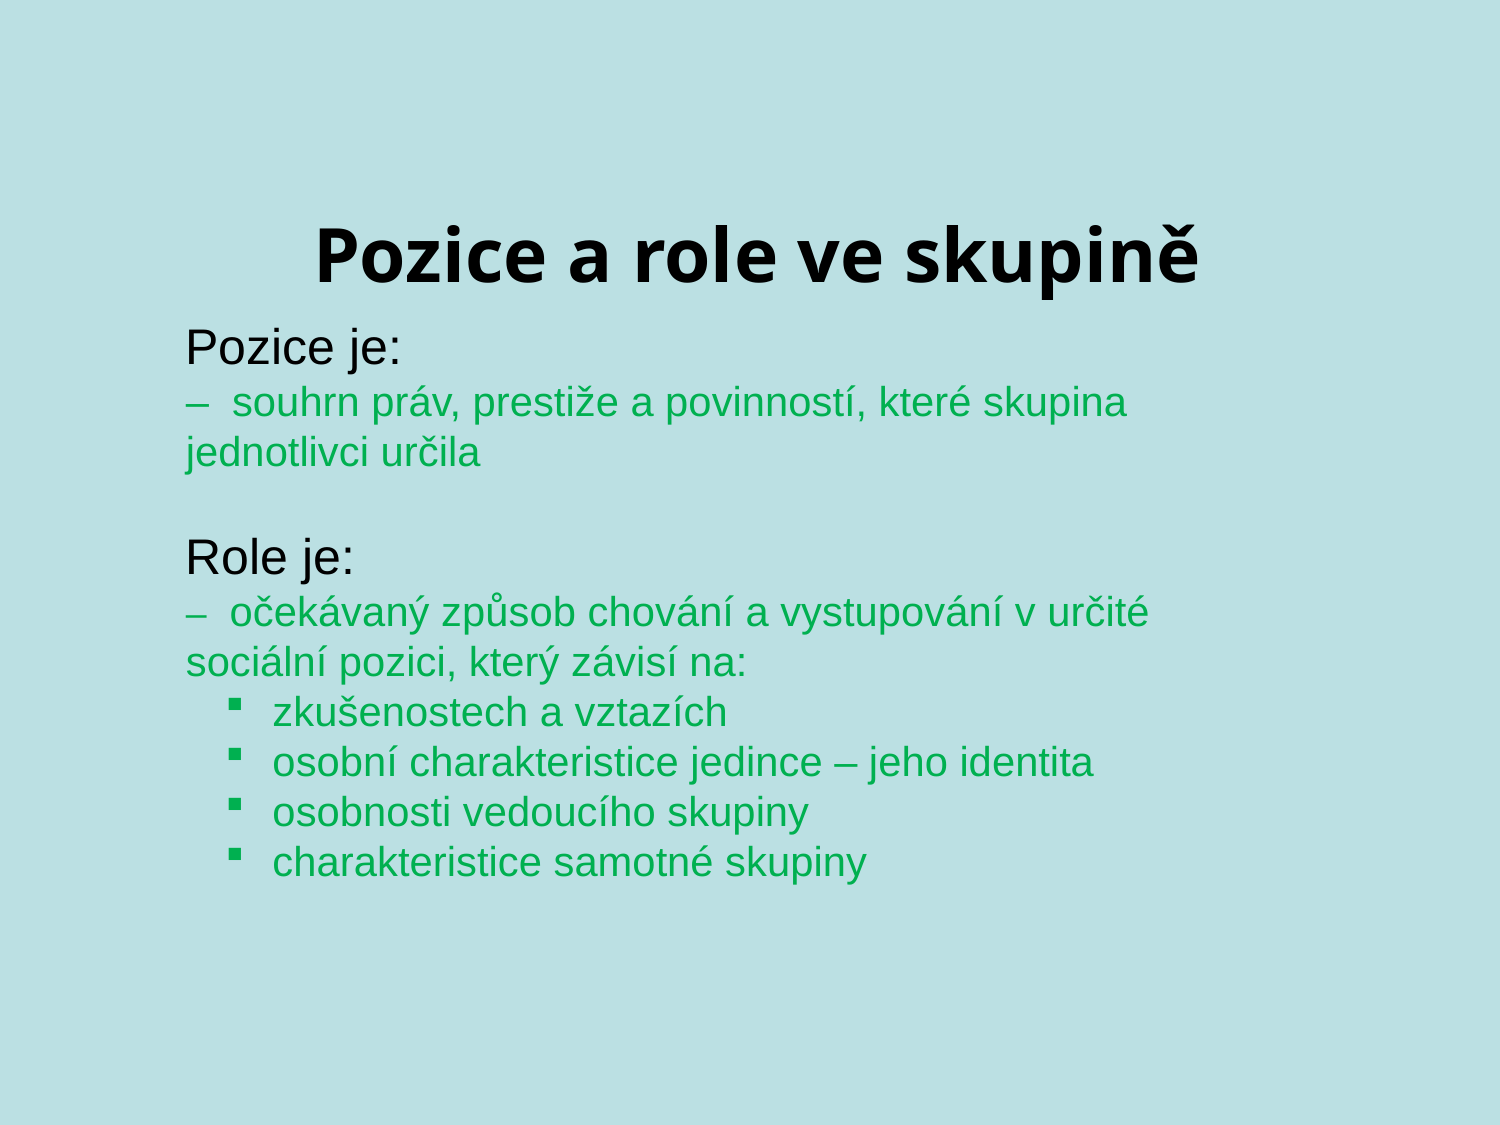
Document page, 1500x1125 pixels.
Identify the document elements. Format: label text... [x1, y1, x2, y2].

text_box Pozice je: – souhrn práv, prestiže a povinností, které skupina jednotlivci určila Role je: – očekávaný způsob chování a vystupování v určité sociální pozici, který závisí na: zkušenostech a vztazích osobní charakteristice jedince – jeho identita osobnosti vedoucího skupiny charakteristice samotné skupiny [171, 307, 1294, 1125]
subtitle Pozice a role ve skupině [147, 125, 1389, 1000]
